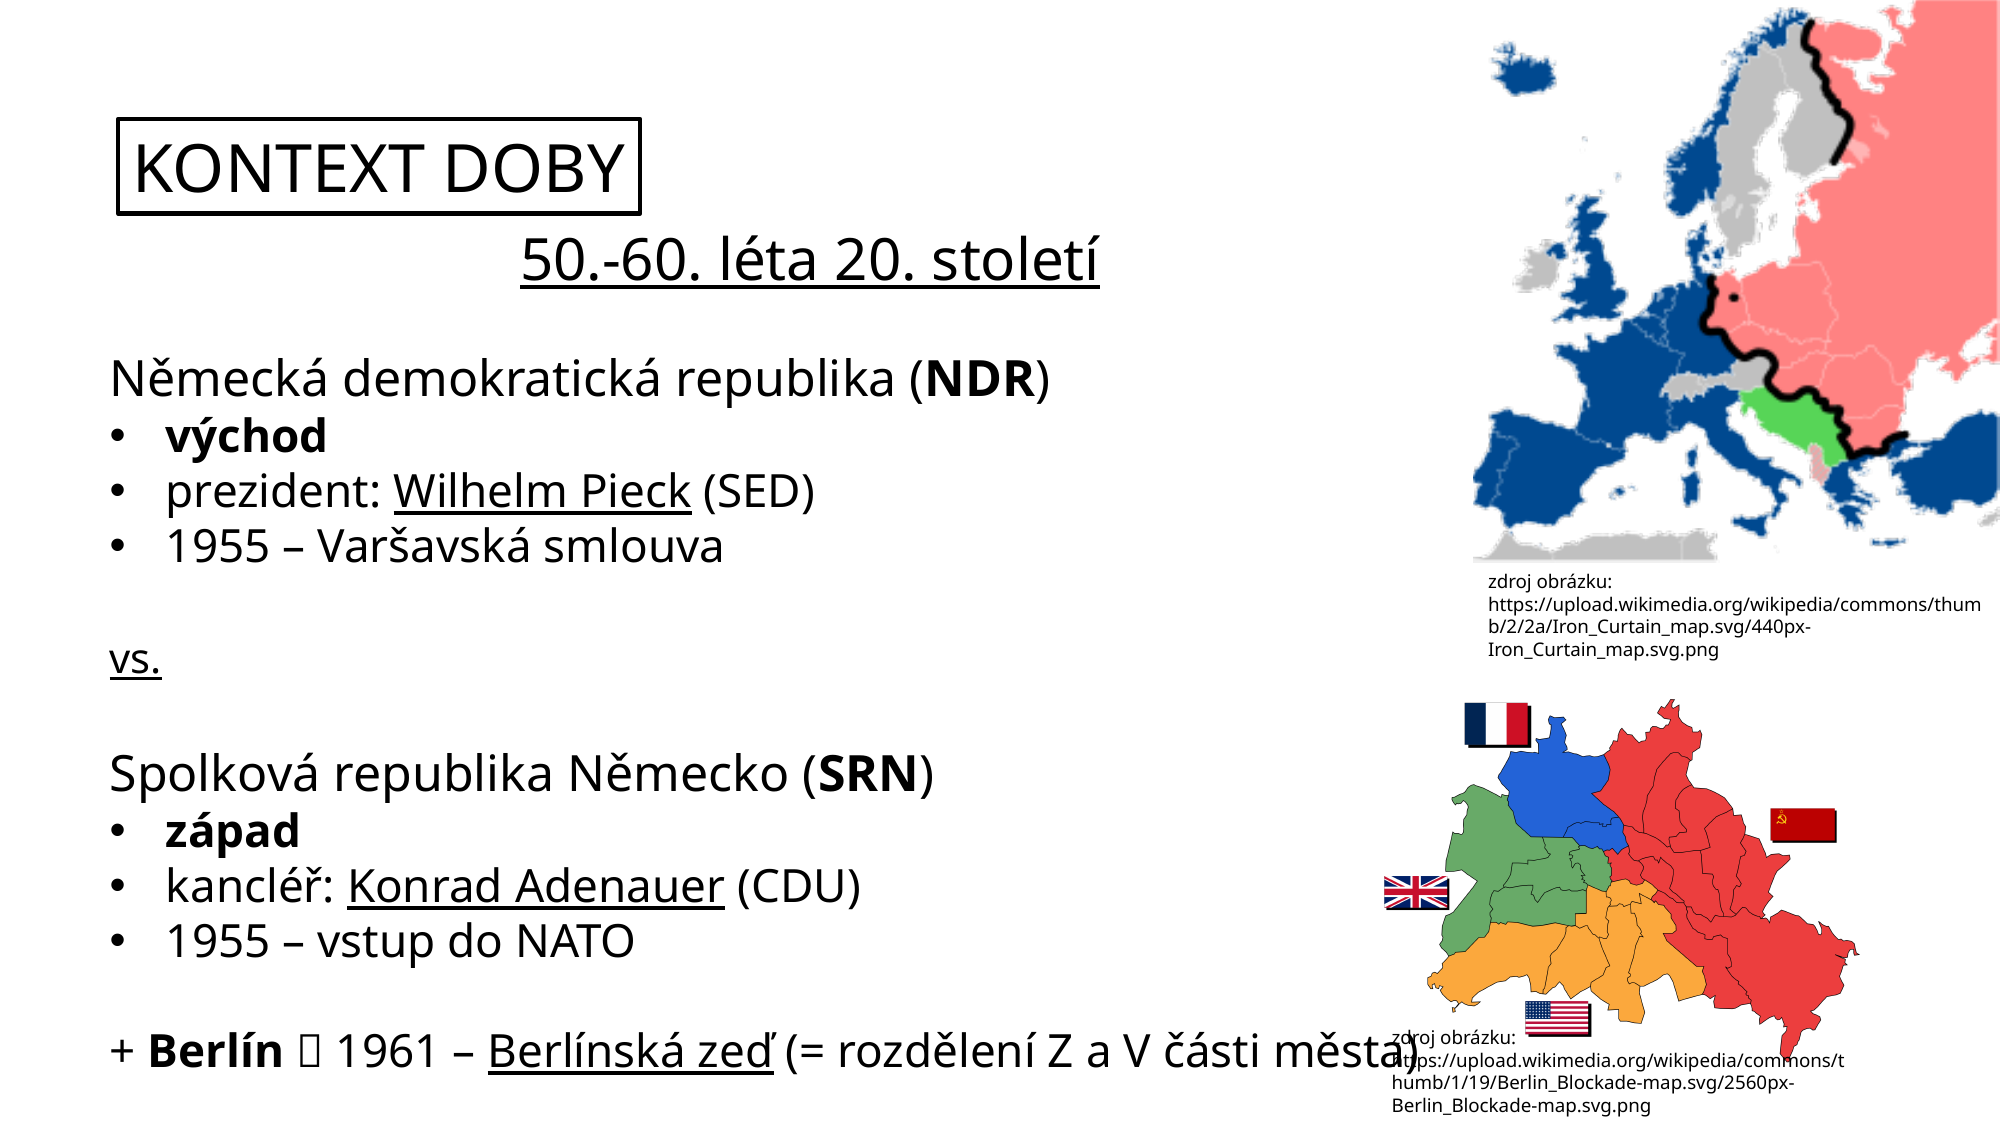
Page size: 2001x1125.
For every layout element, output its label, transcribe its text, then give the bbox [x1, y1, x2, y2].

text_box Německá demokratická republika (NDR) východ prezident: Wilhelm Pieck (SED) 1955 – Varšavská smlouva vs. Spolková republika Německo (SRN) západ kancléř: Konrad Adenauer (CDU) 1955 – vstup do NATO + Berlín  1961 – Berlínská zeď (= rozdělení Z a V části města) [94, 339, 1435, 1085]
text_box KONTEXT DOBY [118, 118, 641, 214]
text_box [1376, 694, 1865, 1125]
text_box 50.-60. léta 20. století [505, 214, 1115, 300]
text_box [1472, 0, 2000, 647]
